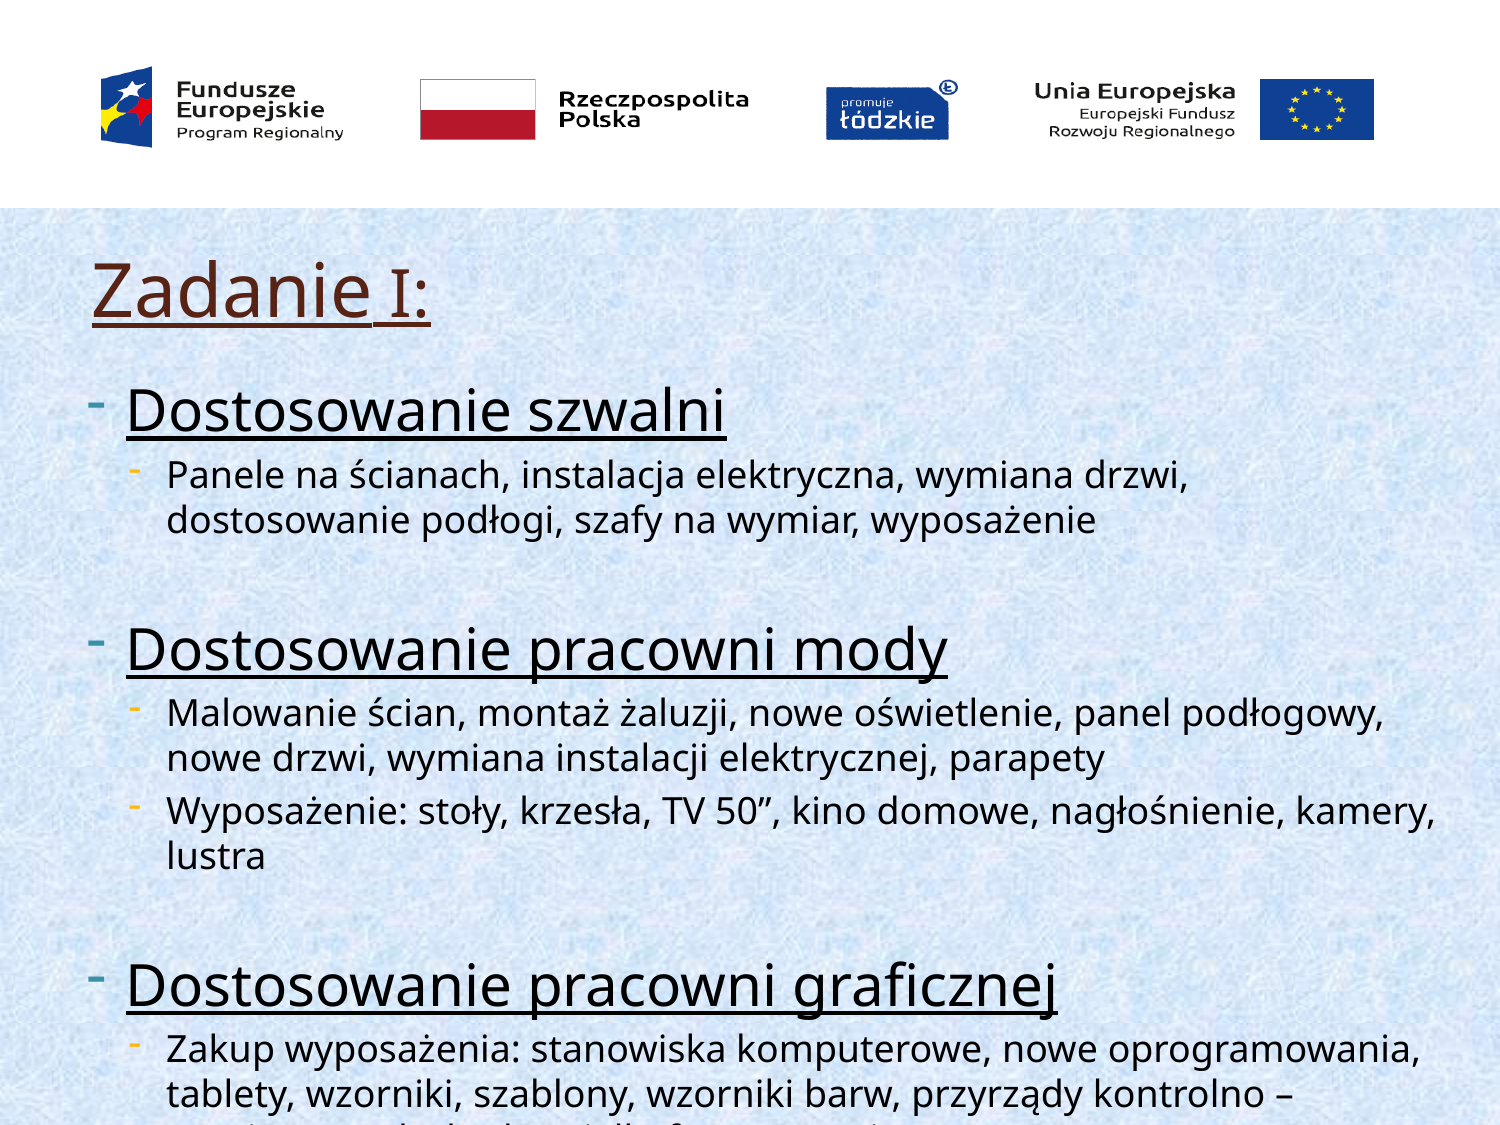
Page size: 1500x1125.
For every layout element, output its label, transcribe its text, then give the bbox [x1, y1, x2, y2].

picture [0, 0, 1500, 1125]
list Dostosowanie szwalni Panele na ścianach, instalacja elektryczna, wymiana drzwi, dostosowanie podłogi, szafy na wymiar, wyposażenie Dostosowanie pracowni mody Malowanie ścian, montaż żaluzji, nowe oświetlenie, panel podłogowy, nowe drzwi, wymiana instalacji elektrycznej, parapety Wyposażenie: stoły, krzesła, TV 50”, kino domowe, nagłośnienie, kamery, lustra Dostosowanie pracowni graficznej Zakup wyposażenia: stanowiska komputerowe, nowe oprogramowania, tablety, wzorniki, szablony, wzorniki barw, przyrządy kontrolno – pomiarowe, drukarka wielkoformatowa itp. [5, 366, 1453, 1125]
title Zadanie I: [76, 219, 1500, 358]
